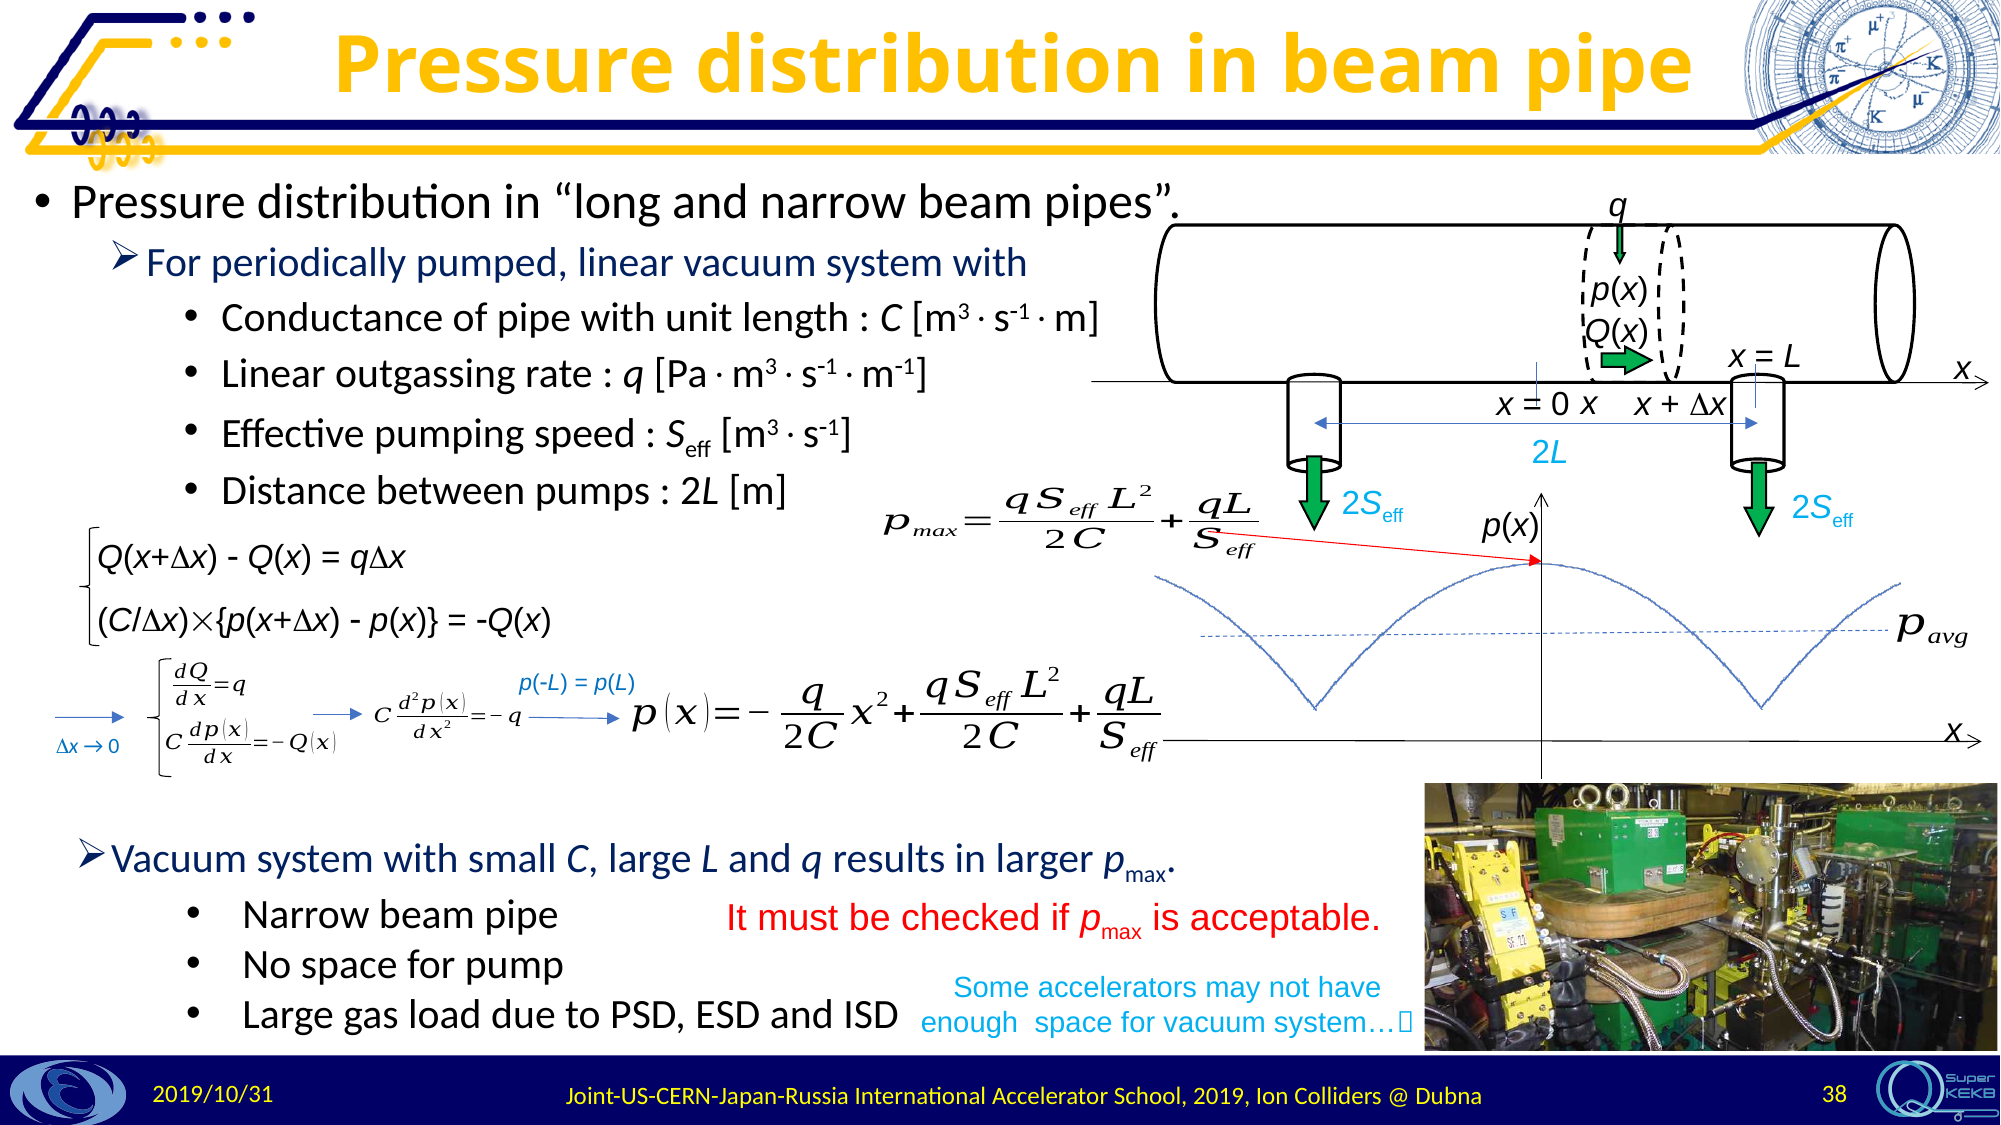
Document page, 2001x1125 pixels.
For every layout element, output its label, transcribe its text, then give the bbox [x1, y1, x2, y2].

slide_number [137, 1062, 588, 1123]
text_box Pressure distribution in “long and narrow beam pipes”. For periodically pumped, linear vacuum system with Conductance of pipe with unit length : C [m3s1m] Linear outgassing rate : q [Pam3s1m1] Effective pumping speed : Seff [m3s1] Distance between pumps : 2L [m] [18, 185, 1970, 810]
text_box p(L) = p(L) [504, 659, 687, 702]
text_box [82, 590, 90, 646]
text_box Q(x+x)  Q(x) = qx [82, 527, 90, 583]
text_box It must be checked if pmax is acceptable. [711, 885, 1424, 952]
text_box [0, 1054, 2000, 1125]
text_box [881, 176, 1989, 780]
text_box [79, 526, 100, 647]
text_box [147, 658, 172, 778]
text_box Vacuum system with small C, large L and q results in larger pmax. Narrow beam pipe No space for pump Large gas load due to PSD, ESD and ISD [21, 822, 1245, 1045]
picture [1875, 1057, 2000, 1125]
footer Joint-US-CERN-Japan-Russia International Accelerator School, 2019, Ion Colliders @ Dubna [510, 1064, 1540, 1125]
text_box (C/x){p(x+x)  p(x)} = Q(x) [100, 590, 591, 646]
text_box x → 0 [41, 724, 135, 766]
slide_number 38 [1412, 1062, 1863, 1123]
text_box Some accelerators may not have enough space for vacuum system… [897, 961, 1424, 1046]
picture [10, 1060, 126, 1125]
picture [0, 0, 2000, 185]
text_box Q(x+x)  Q(x) = qx [100, 527, 493, 583]
picture [1424, 783, 1998, 1051]
